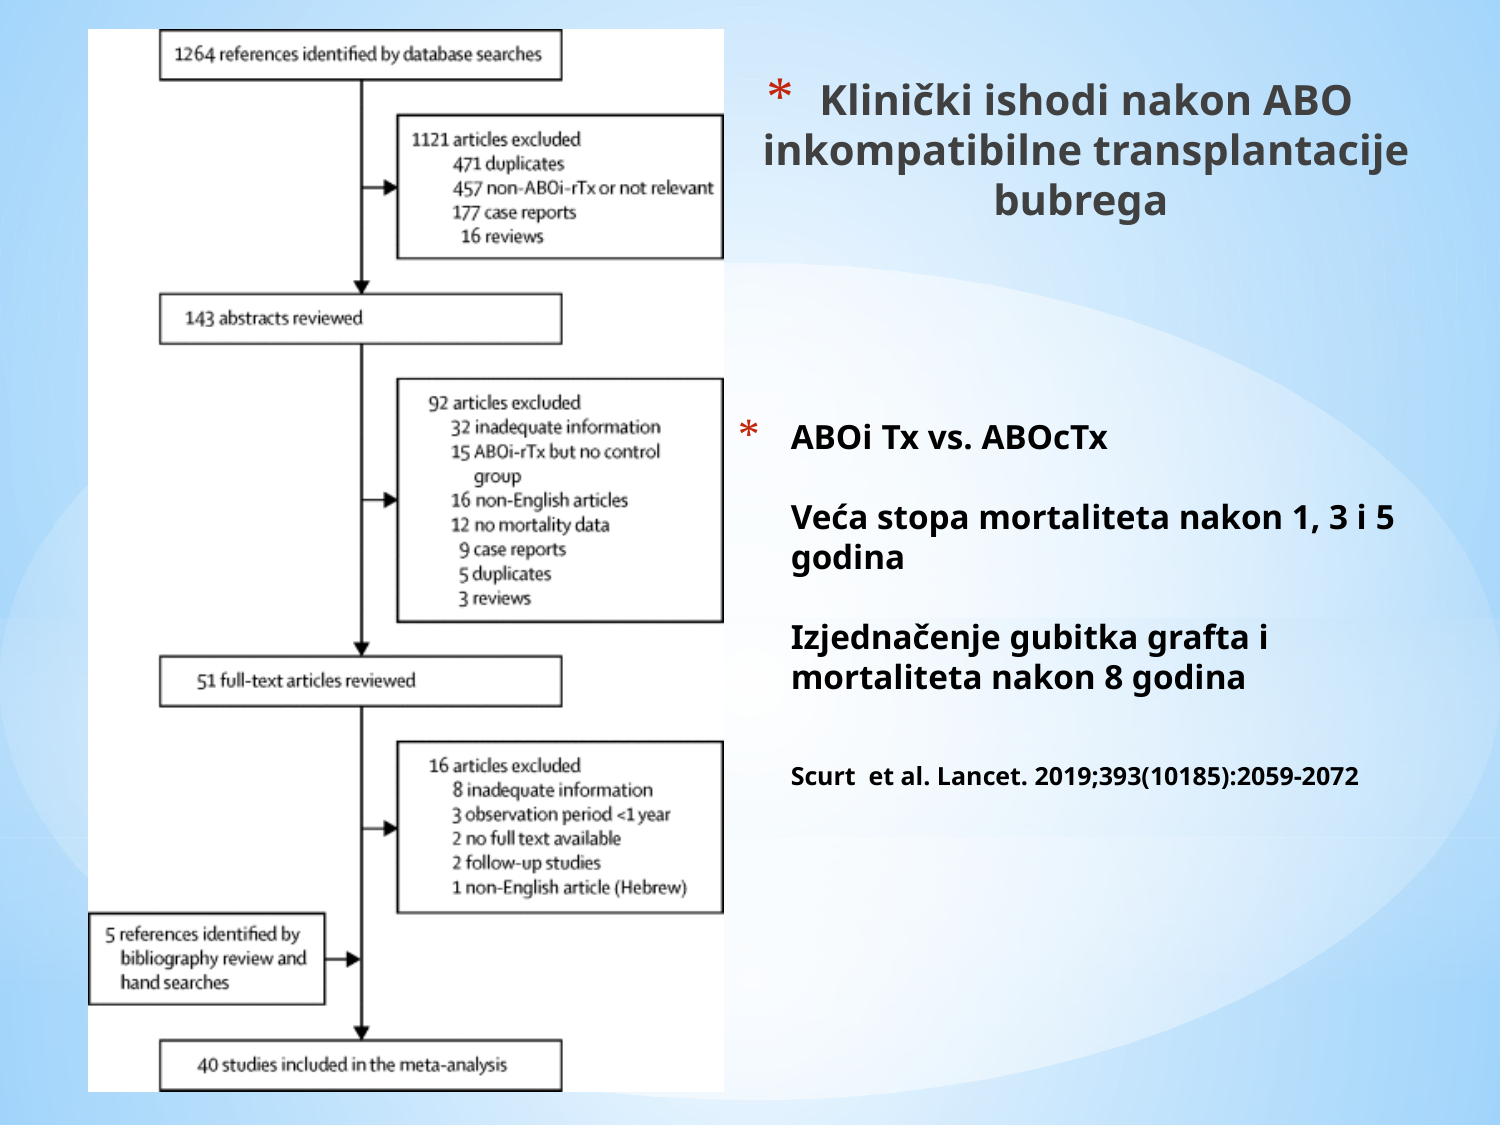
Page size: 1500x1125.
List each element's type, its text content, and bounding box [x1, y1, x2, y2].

title ABOi Tx vs. ABOcTx Veća stopa mortaliteta nakon 1, 3 i 5 godina Izjednačenje gubitka grafta i mortaliteta nakon 8 godina Scurt et al. Lancet. 2019;393(10185):2059-2072 [728, 408, 1477, 929]
text_box Klinički ishodi nakon ABO inkompatibilne transplantacije bubrega [728, 66, 1465, 161]
picture [88, 28, 724, 1093]
